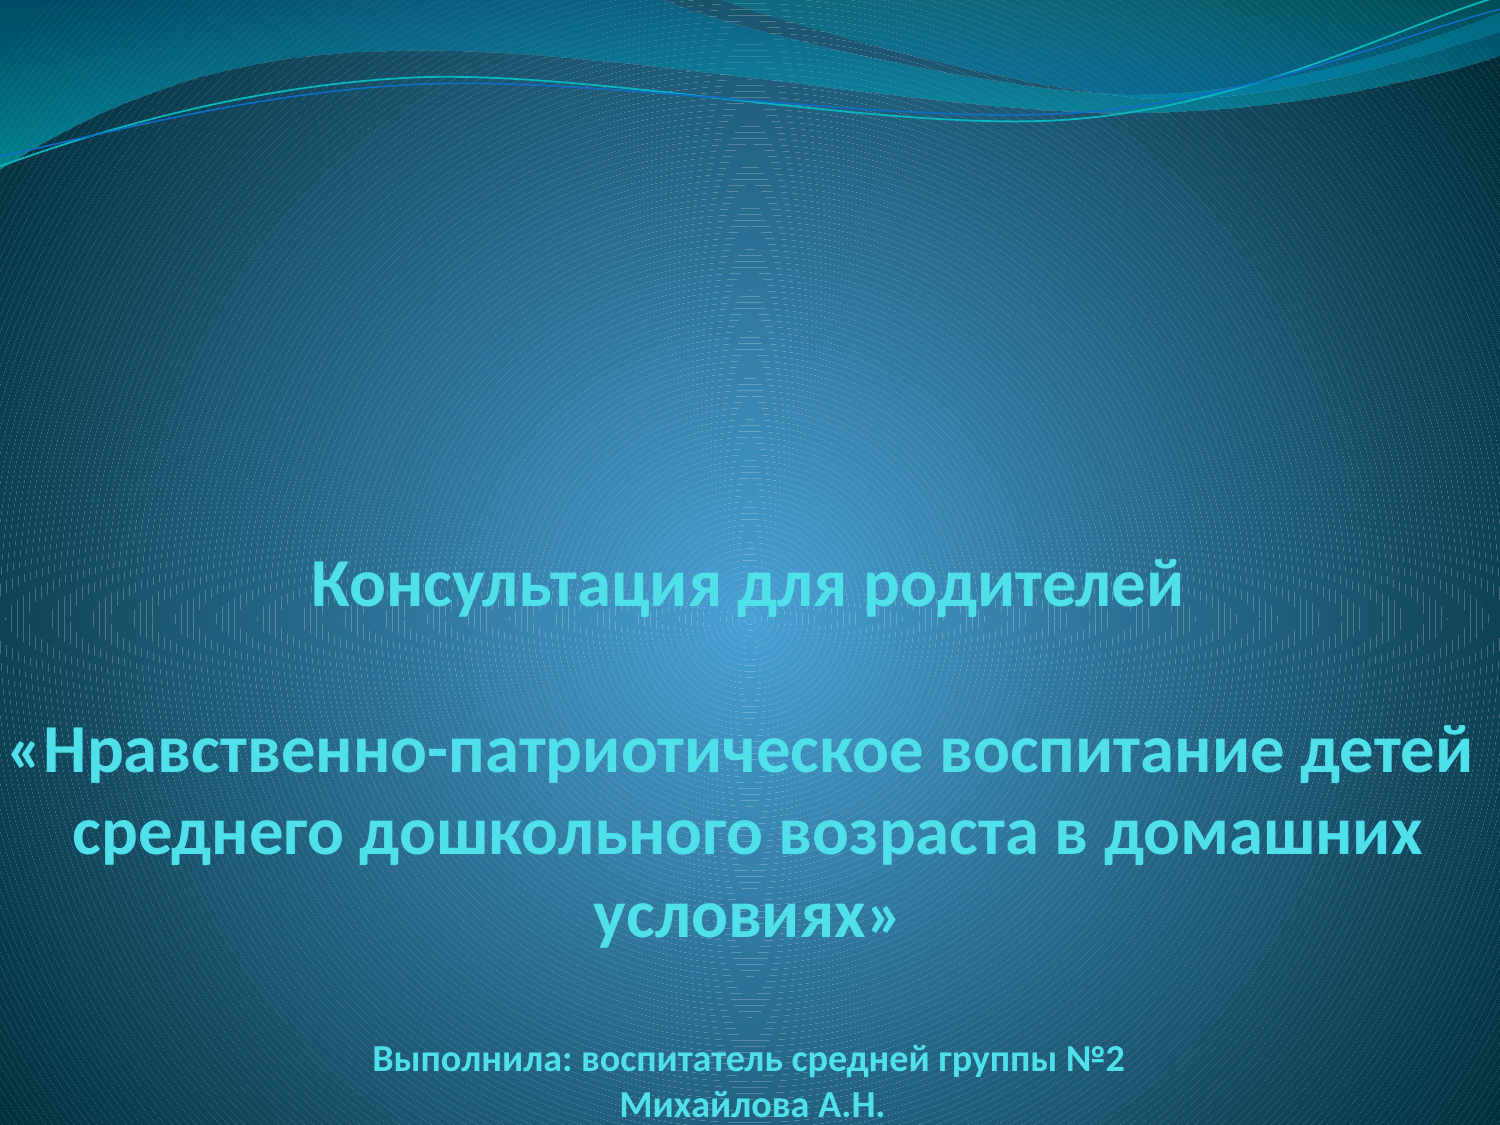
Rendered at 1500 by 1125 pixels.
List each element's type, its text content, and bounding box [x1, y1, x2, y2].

title Консультация для родителей «Нравственно-патриотическое воспитание детей среднего дошкольного возраста в домашних условиях» Выполнила: воспитатель средней группы №2 Михайлова А.Н. [0, 0, 1500, 1125]
